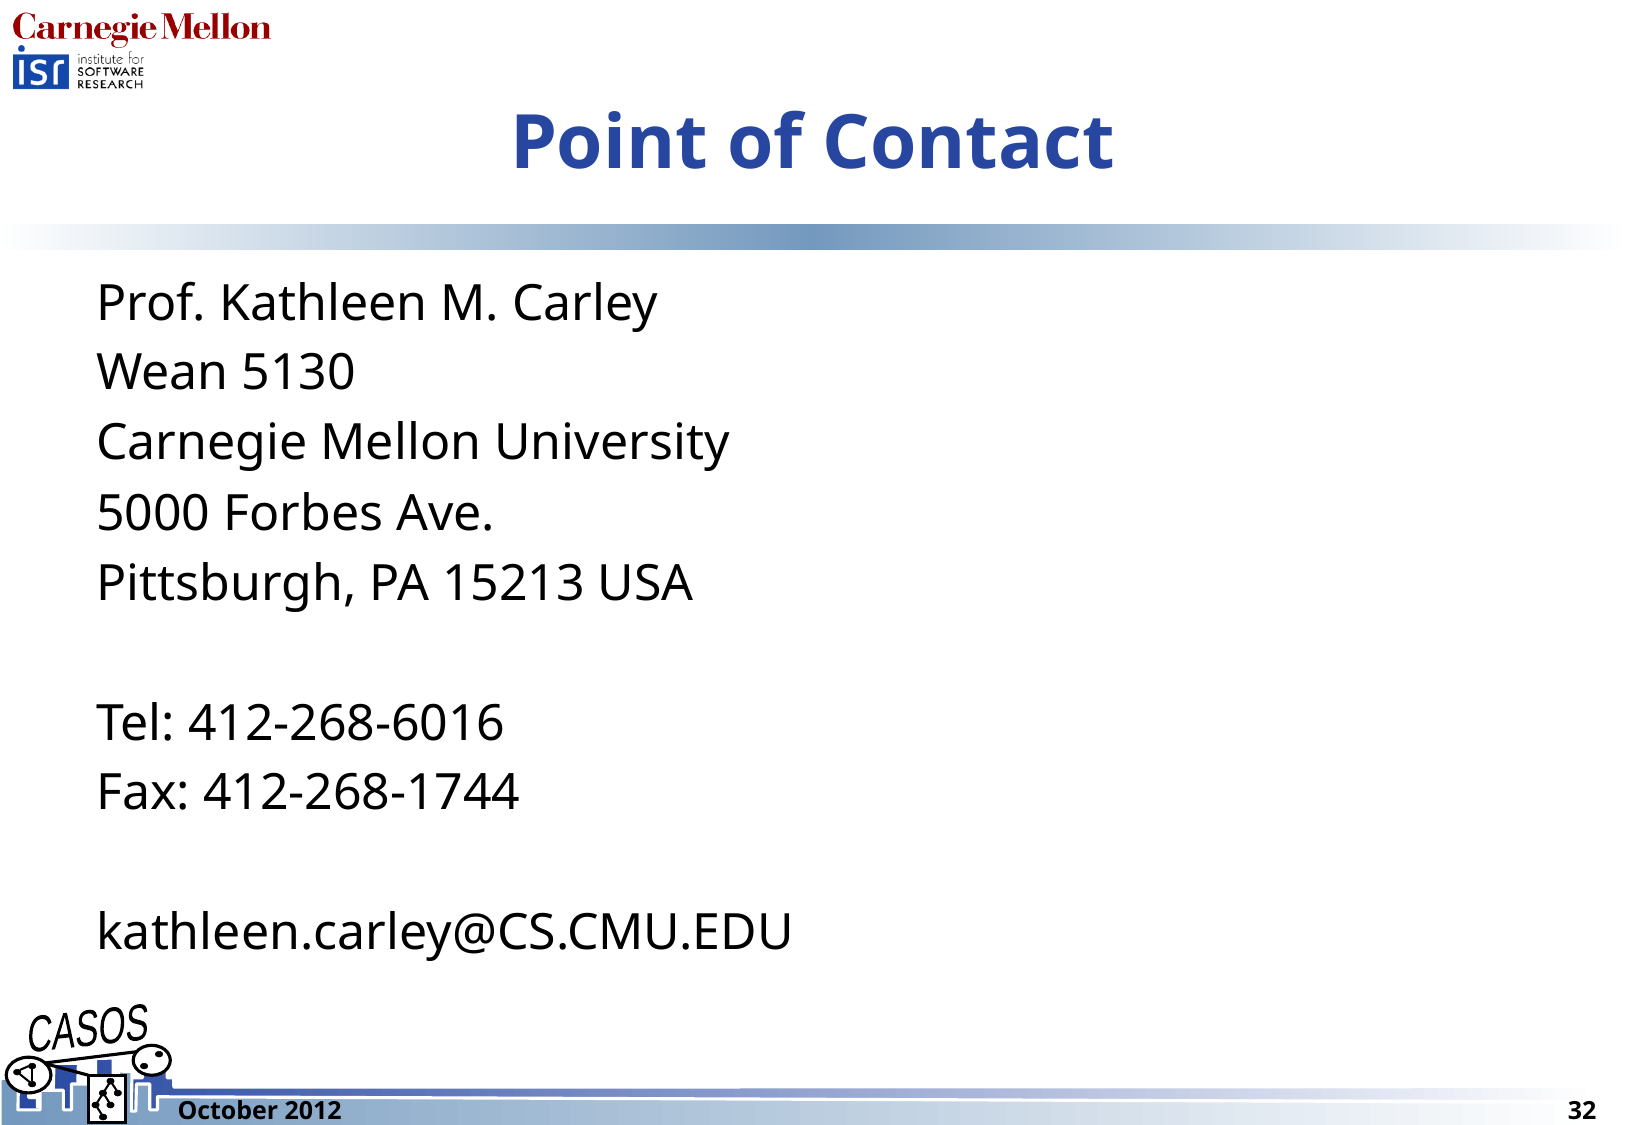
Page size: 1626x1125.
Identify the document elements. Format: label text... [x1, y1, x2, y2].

title Point of Contact [80, 44, 1544, 233]
list Prof. Kathleen M. Carley Wean 5130 Carnegie Mellon University 5000 Forbes Ave. Pittsburgh, PA 15213 USA Tel: 412-268-6016 Fax: 412-268-1744 kathleen.carley@CS.CMU.EDU [80, 262, 1544, 1006]
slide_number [162, 1046, 448, 1125]
slide_number 32 [1232, 1046, 1612, 1125]
picture [13, 12, 271, 100]
